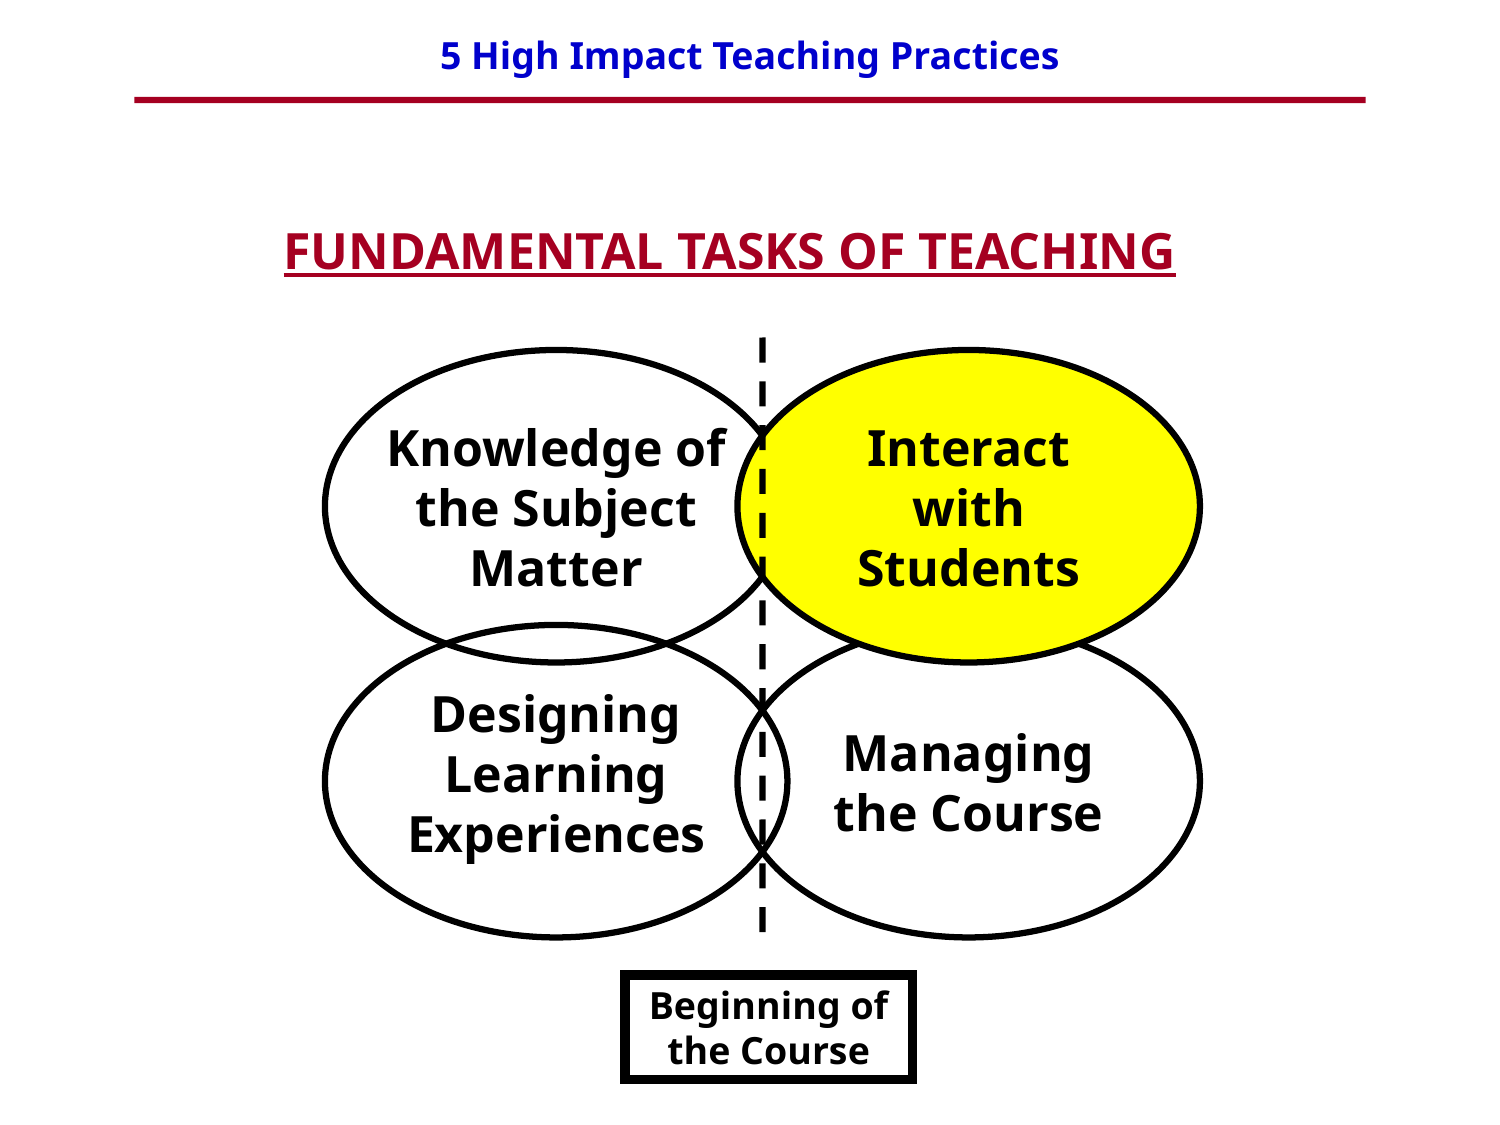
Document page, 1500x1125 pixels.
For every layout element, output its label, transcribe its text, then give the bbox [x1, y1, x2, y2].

text_box FUNDAMENTAL TASKS OF TEACHING [268, 212, 1232, 288]
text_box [324, 624, 788, 938]
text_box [737, 349, 1201, 663]
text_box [324, 349, 736, 624]
text_box Beginning of the Course [624, 974, 913, 1080]
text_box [791, 670, 1201, 938]
